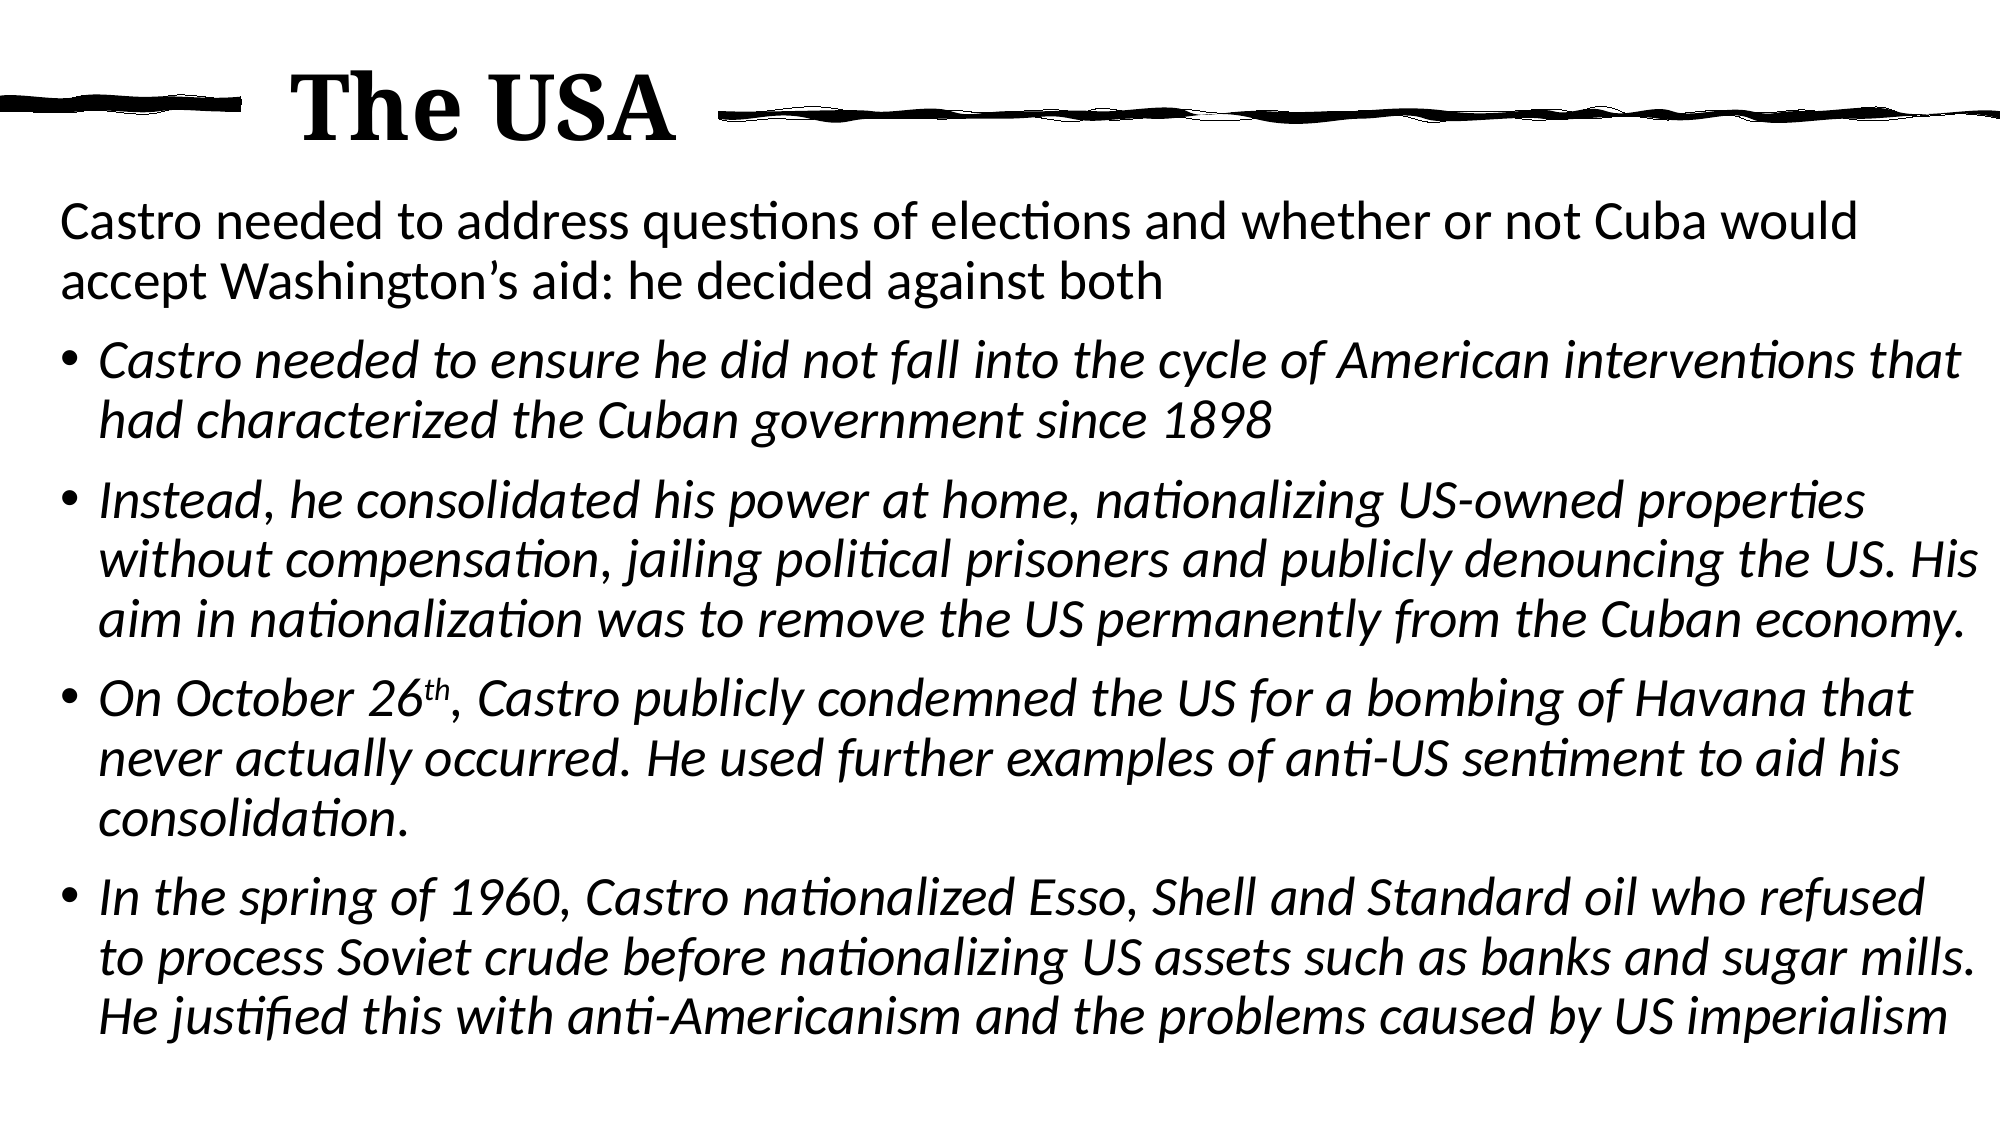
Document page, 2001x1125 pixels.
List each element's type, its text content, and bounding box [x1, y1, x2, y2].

title The USA [275, 2, 2000, 184]
text_box [718, 106, 2000, 124]
list Castro needed to address questions of elections and whether or not Cuba would accept Washington’s aid: he decided against both Castro needed to ensure he did not fall into the cycle of American interventions that had characterized the Cuban government since 1898 Instead, he consolidated his power at home, nationalizing US-owned properties without compensation, jailing political prisoners and publicly denouncing the US. His aim in nationalization was to remove the US permanently from the Cuban economy. On October 26th, Castro publicly condemned the US for a bombing of Havana that never actually occurred. He used further examples of anti-US sentiment to aid his consolidation. In the spring of 1960, Castro nationalized Esso, Shell and Standard oil who refused to process Soviet crude before nationalizing US assets such as banks and sugar mills. He justified this with anti-Americanism and the problems caused by US imperialism [45, 184, 2000, 1091]
text_box [0, 94, 242, 115]
